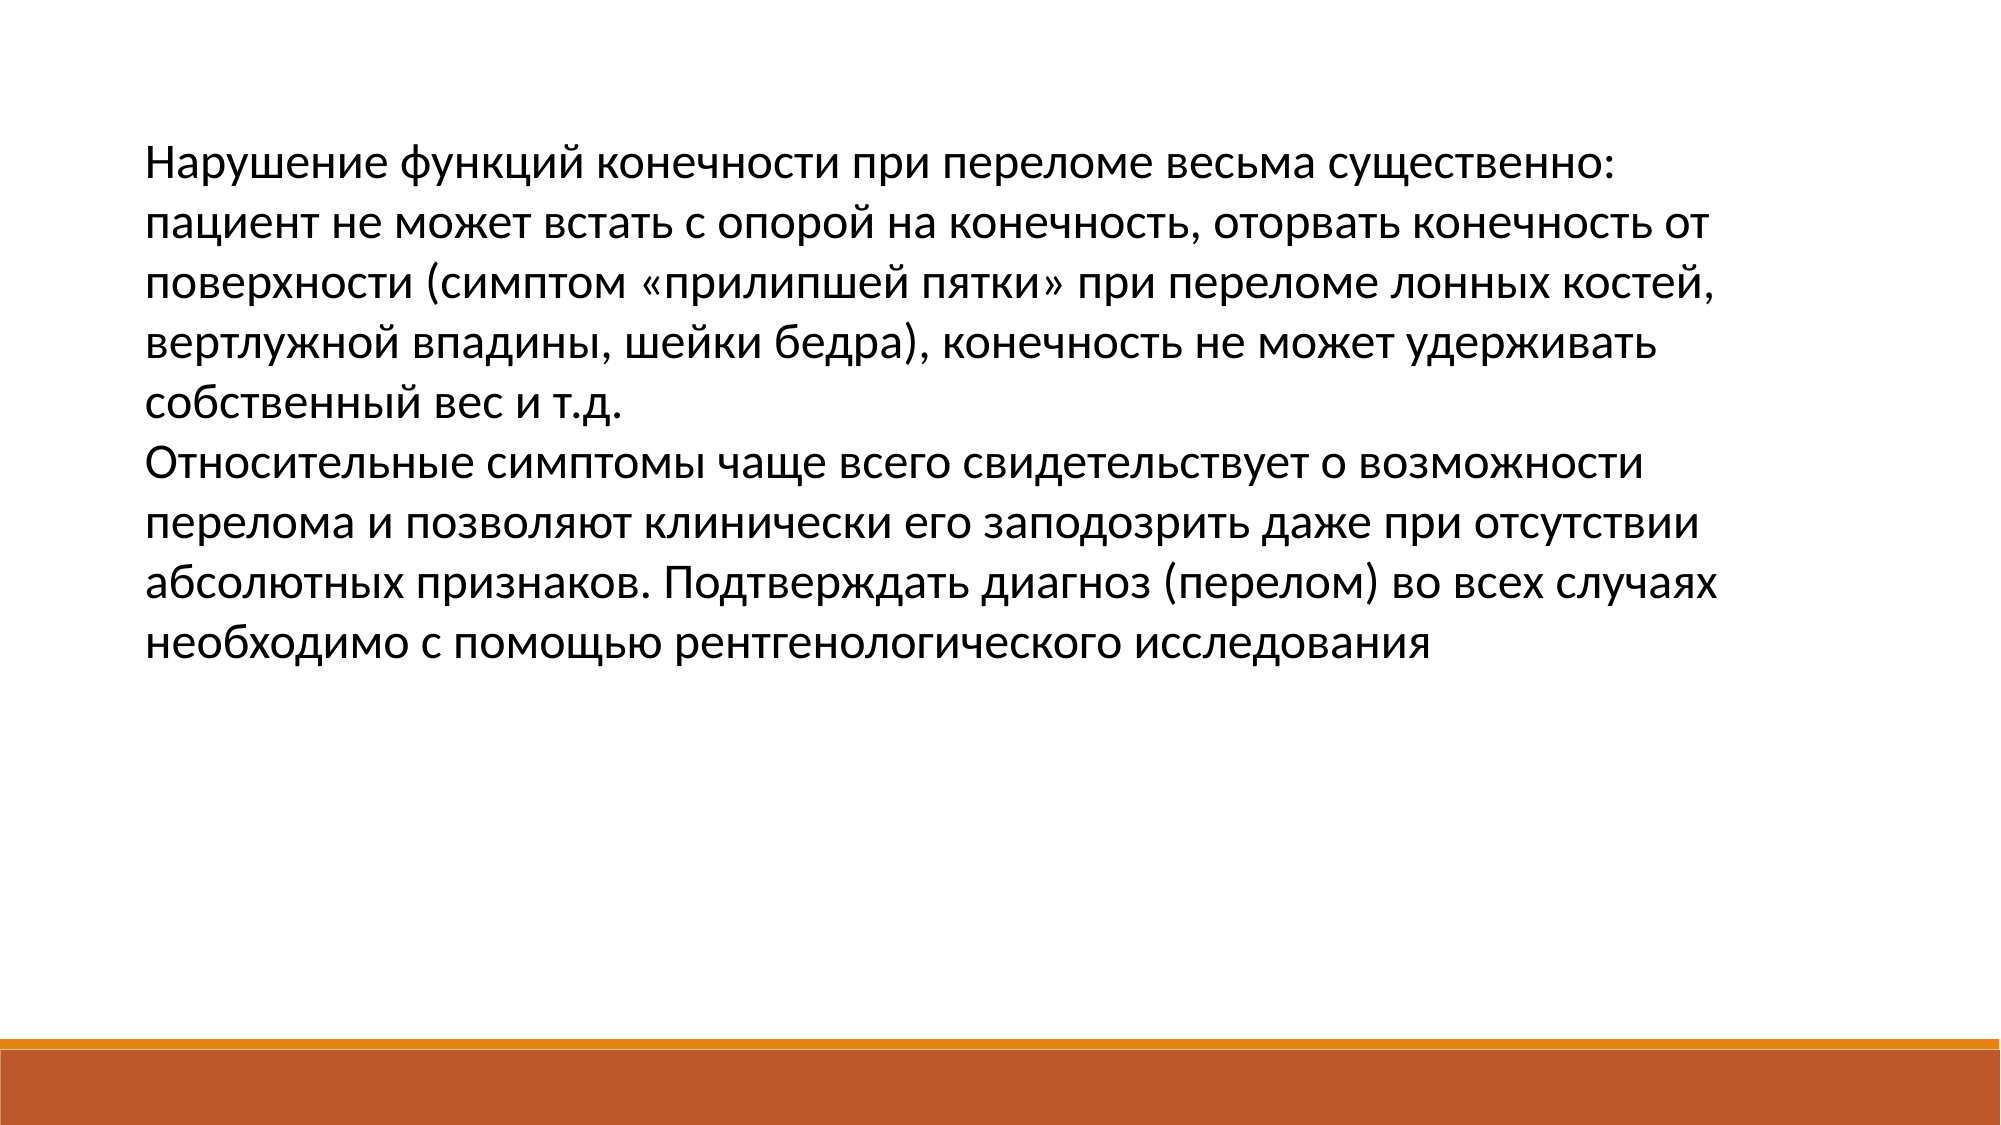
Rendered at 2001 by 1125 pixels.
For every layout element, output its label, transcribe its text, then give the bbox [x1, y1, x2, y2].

text_box Нарушение функций конечности при переломе весьма существенно: пациент не может встать с опорой на конечность, оторвать конечность от поверхности (симптом «прилипшей пятки» при переломе лонных костей, вертлужной впадины, шейки бедра), конечность не может удерживать собственный вес и т.д. Относительные симптомы чаще всего свидетельствует о возможности перелома и позволяют клинически его заподозрить даже при отсутствии абсолютных признаков. Подтверждать диагноз (перелом) во всех случаях необходимо с помощью рентгенологического исследования [130, 121, 1834, 676]
